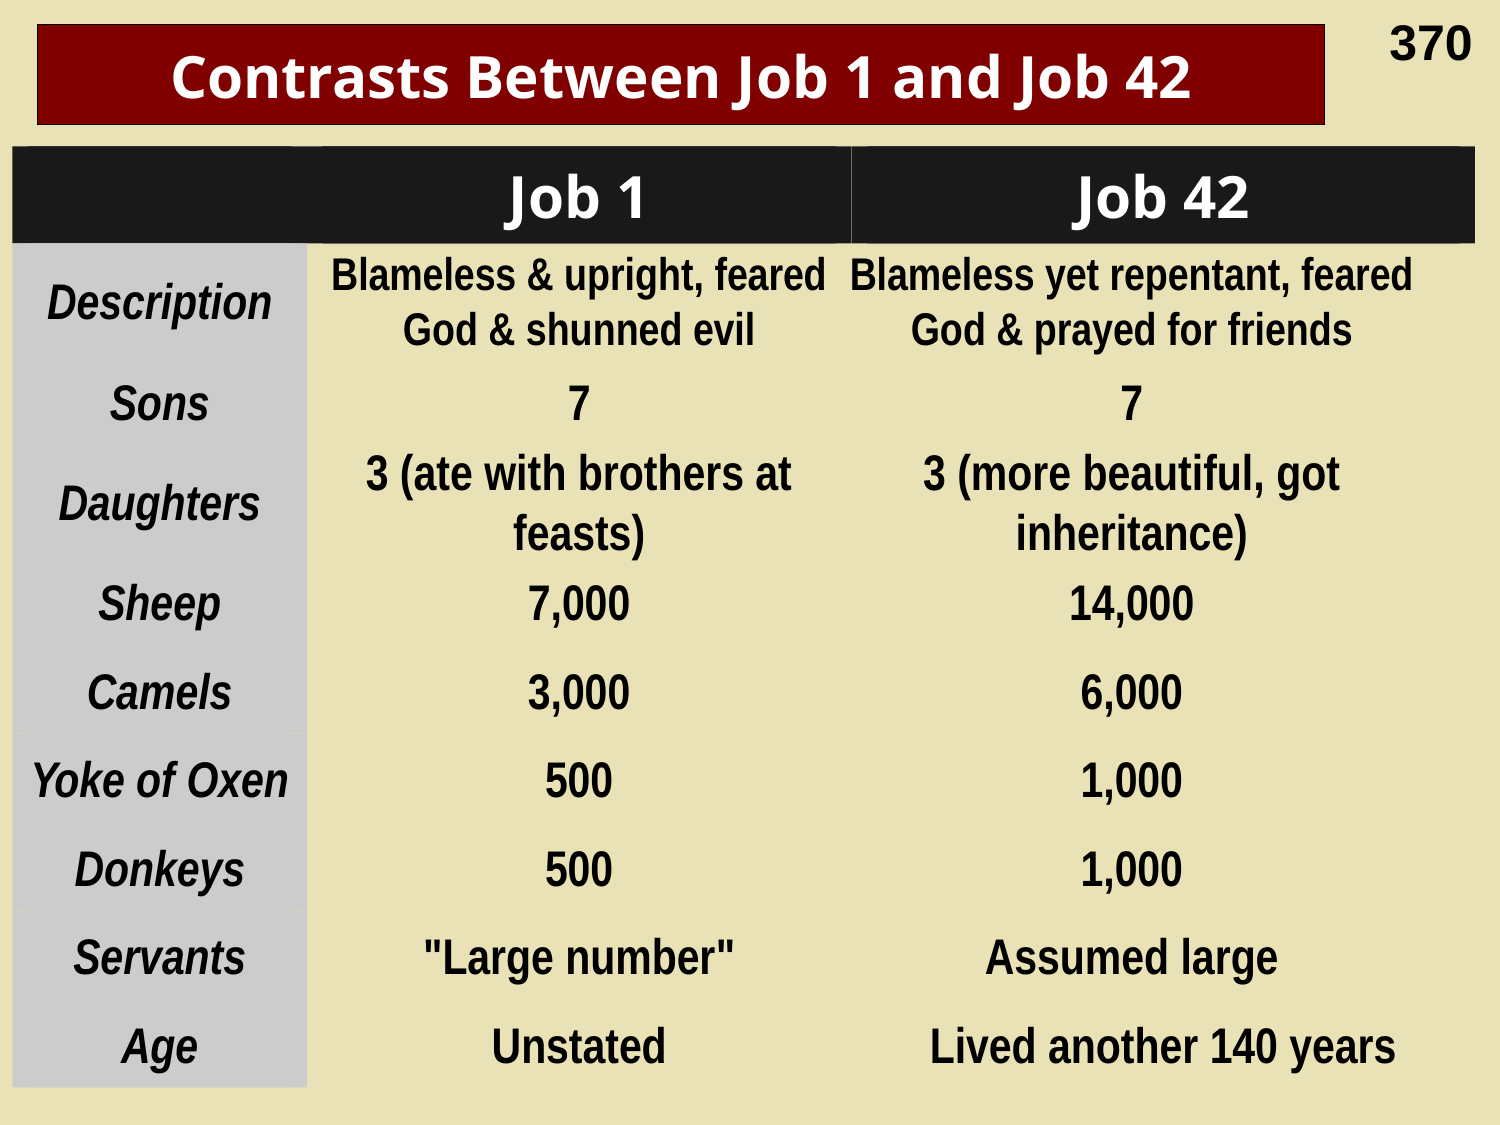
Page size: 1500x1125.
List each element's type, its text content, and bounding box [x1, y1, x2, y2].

title Contrasts Between Job 1 and Job 42 [37, 24, 1325, 125]
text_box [12, 146, 1476, 1088]
text_box 370 [1355, 3, 1500, 79]
